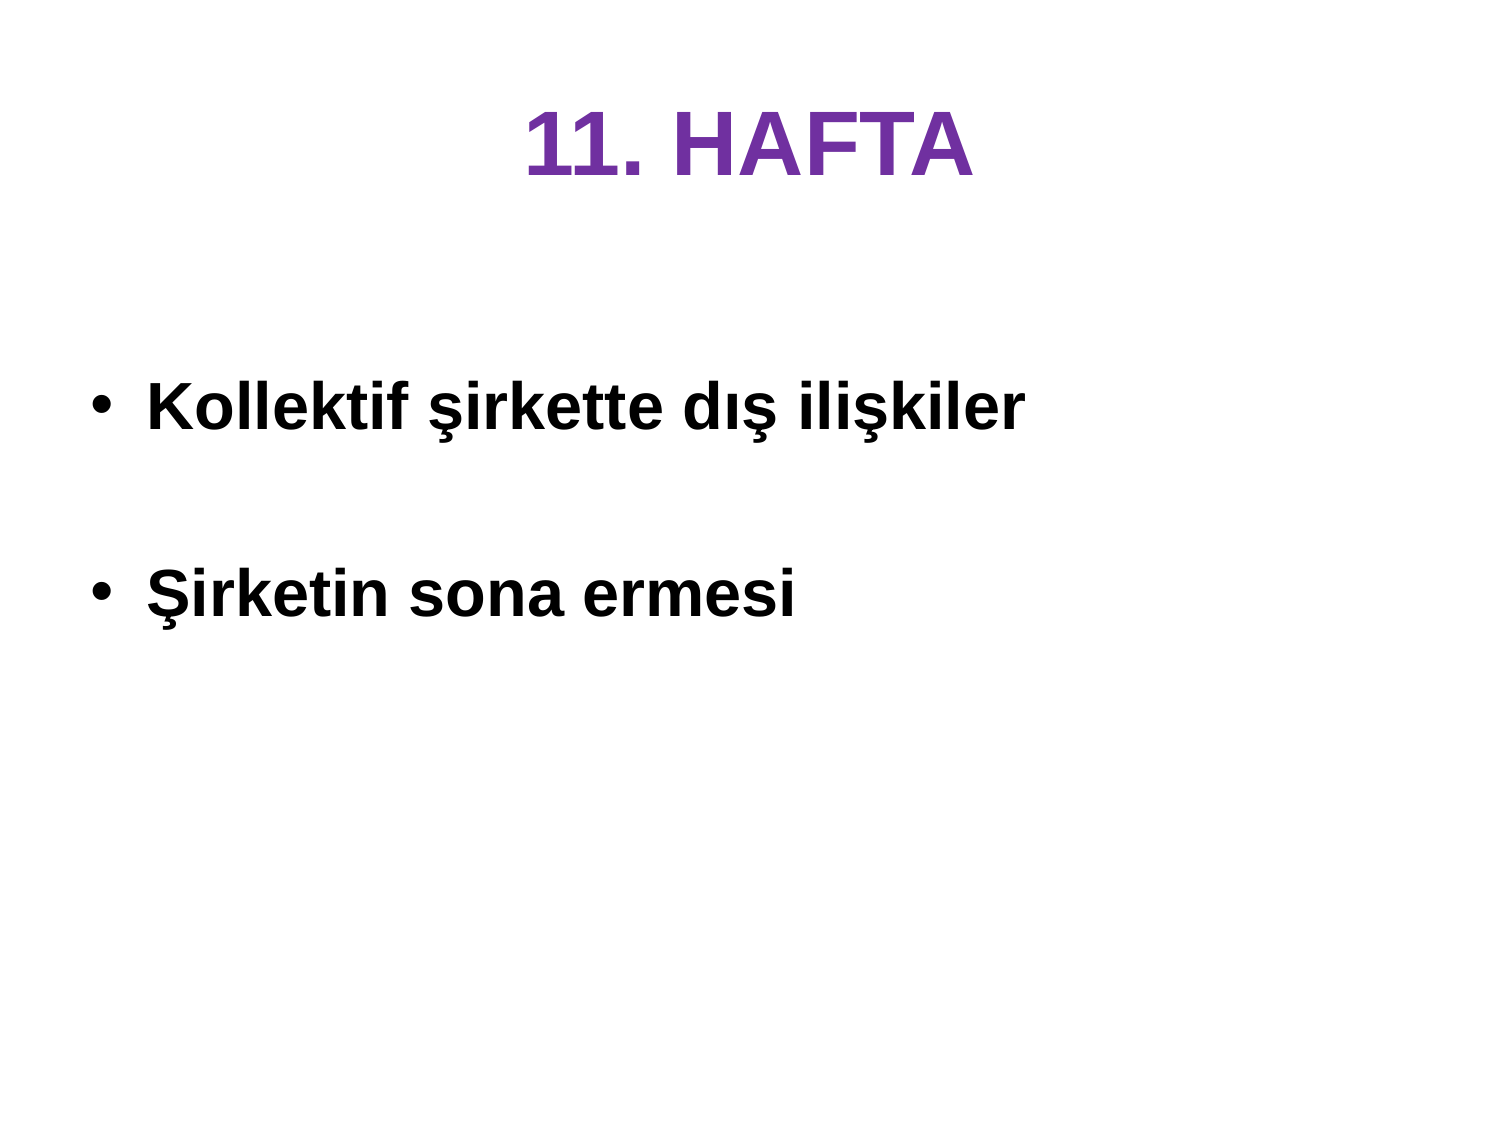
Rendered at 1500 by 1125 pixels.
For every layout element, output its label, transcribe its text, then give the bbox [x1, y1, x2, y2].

title 11. HAFTA [75, 45, 1425, 233]
list Kollektif şirkette dış ilişkiler Şirketin sona ermesi [75, 262, 1425, 1005]
